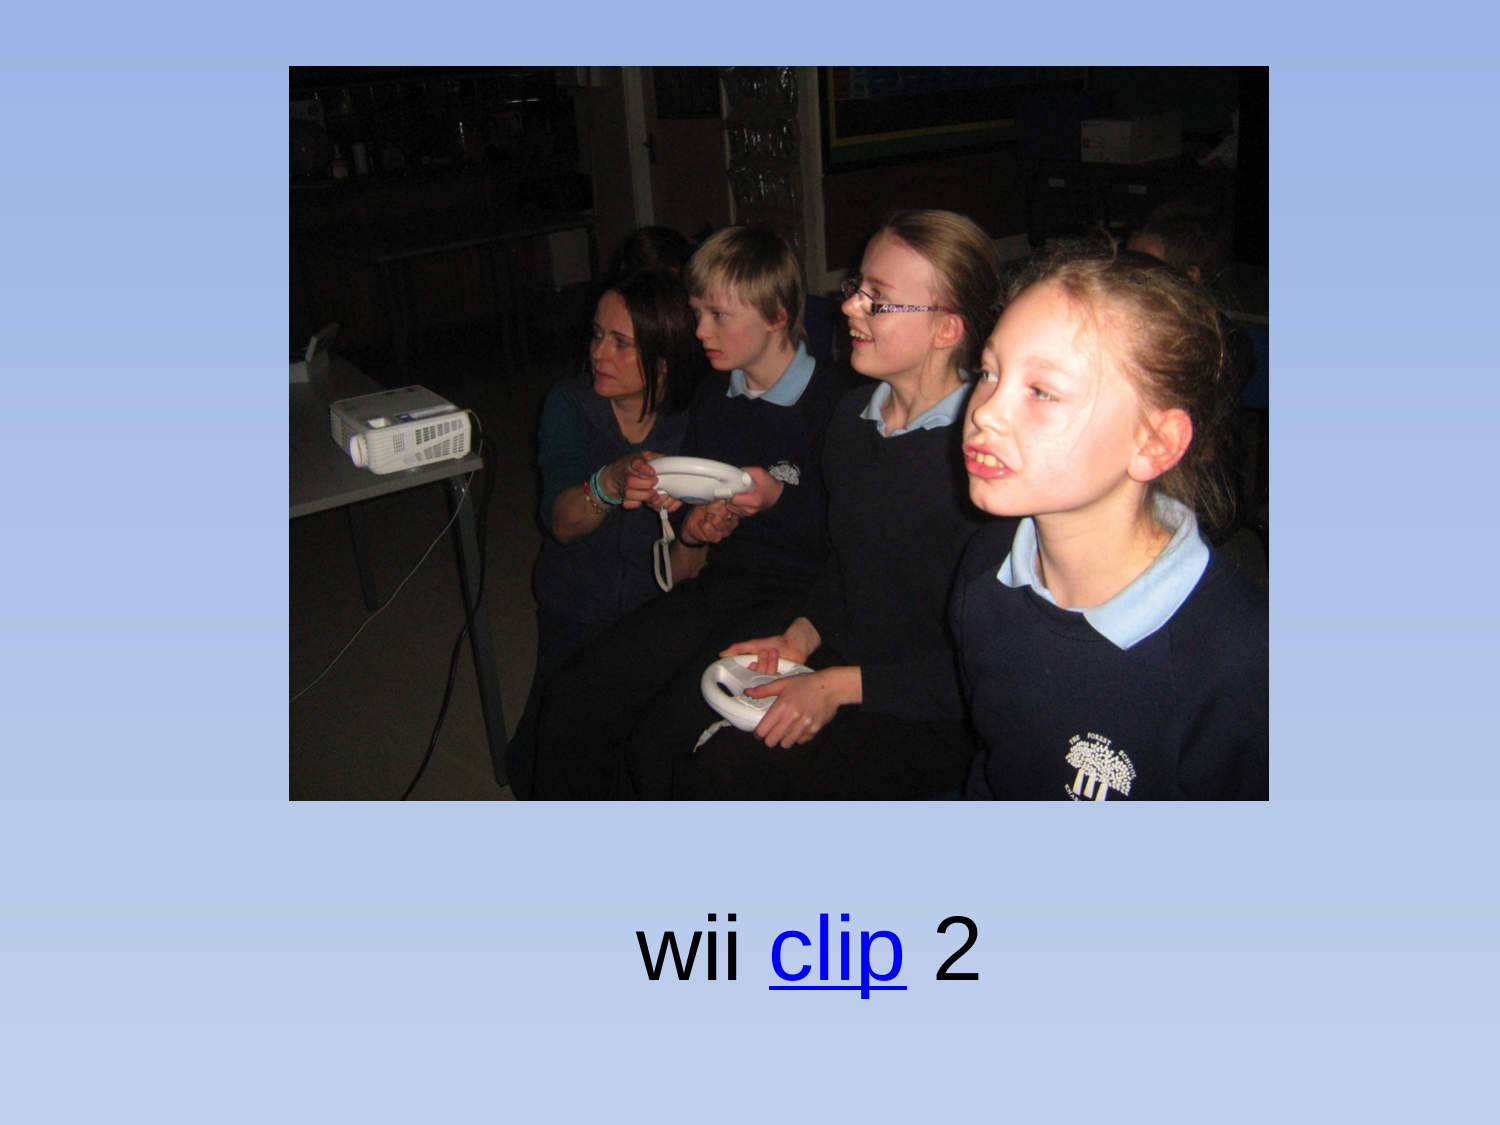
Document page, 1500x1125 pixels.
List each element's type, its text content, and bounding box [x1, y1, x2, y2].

picture [288, 66, 1269, 801]
text_box wii clip 2 [621, 881, 999, 1007]
